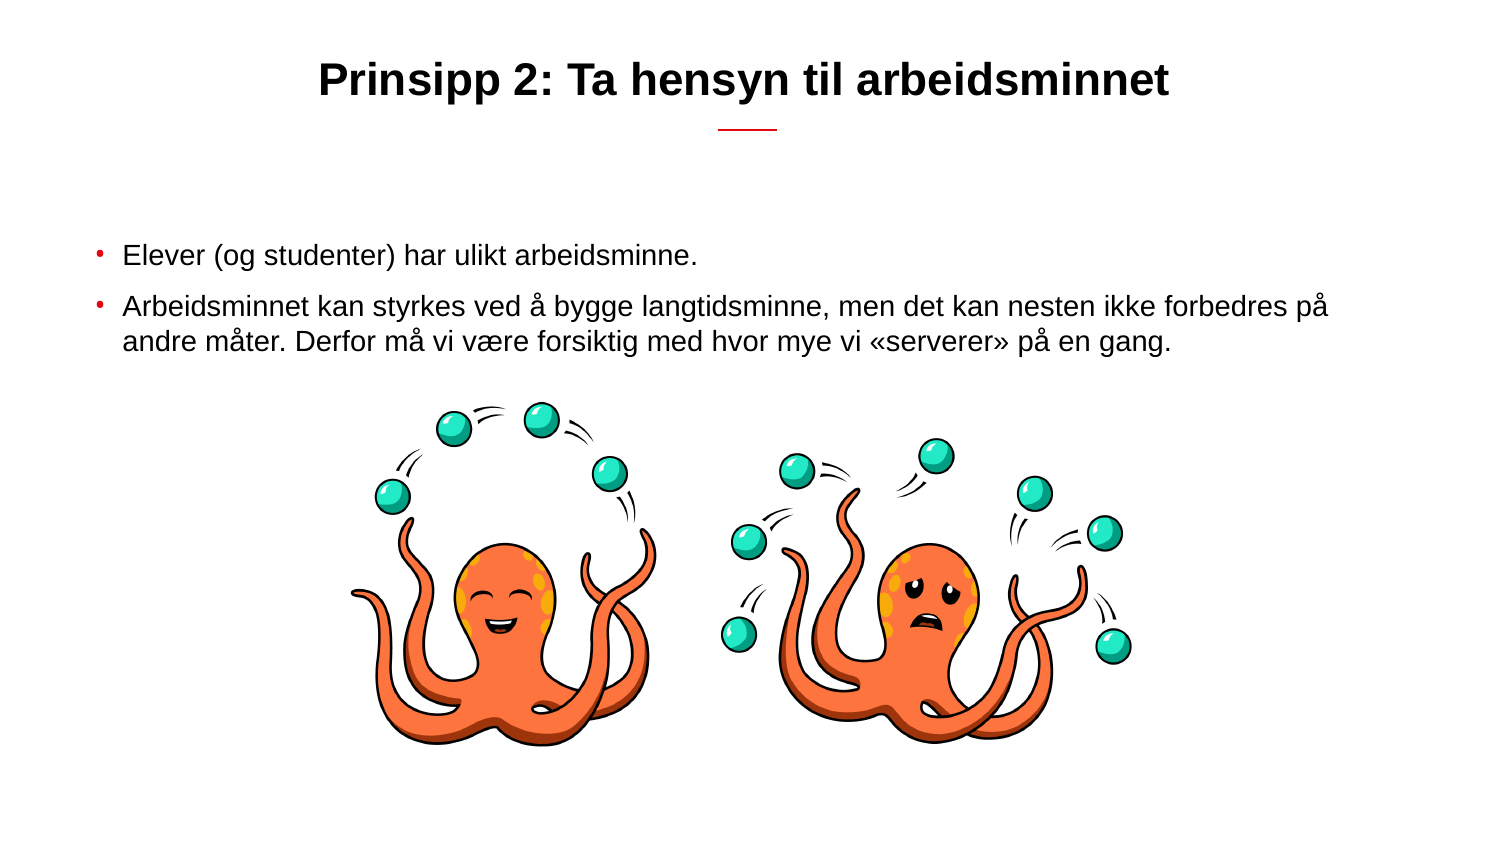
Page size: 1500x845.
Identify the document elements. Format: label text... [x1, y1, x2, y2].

picture [326, 389, 1162, 770]
list Elever (og studenter) har ulikt arbeidsminne. Arbeidsminnet kan styrkes ved å bygge langtidsminne, men det kan nesten ikke forbedres på andre måter. Derfor må vi være forsiktig med hvor mye vi «serverer» på en gang. [94, 236, 1394, 739]
title Prinsipp 2: Ta hensyn til arbeidsminnet [94, 47, 1395, 107]
